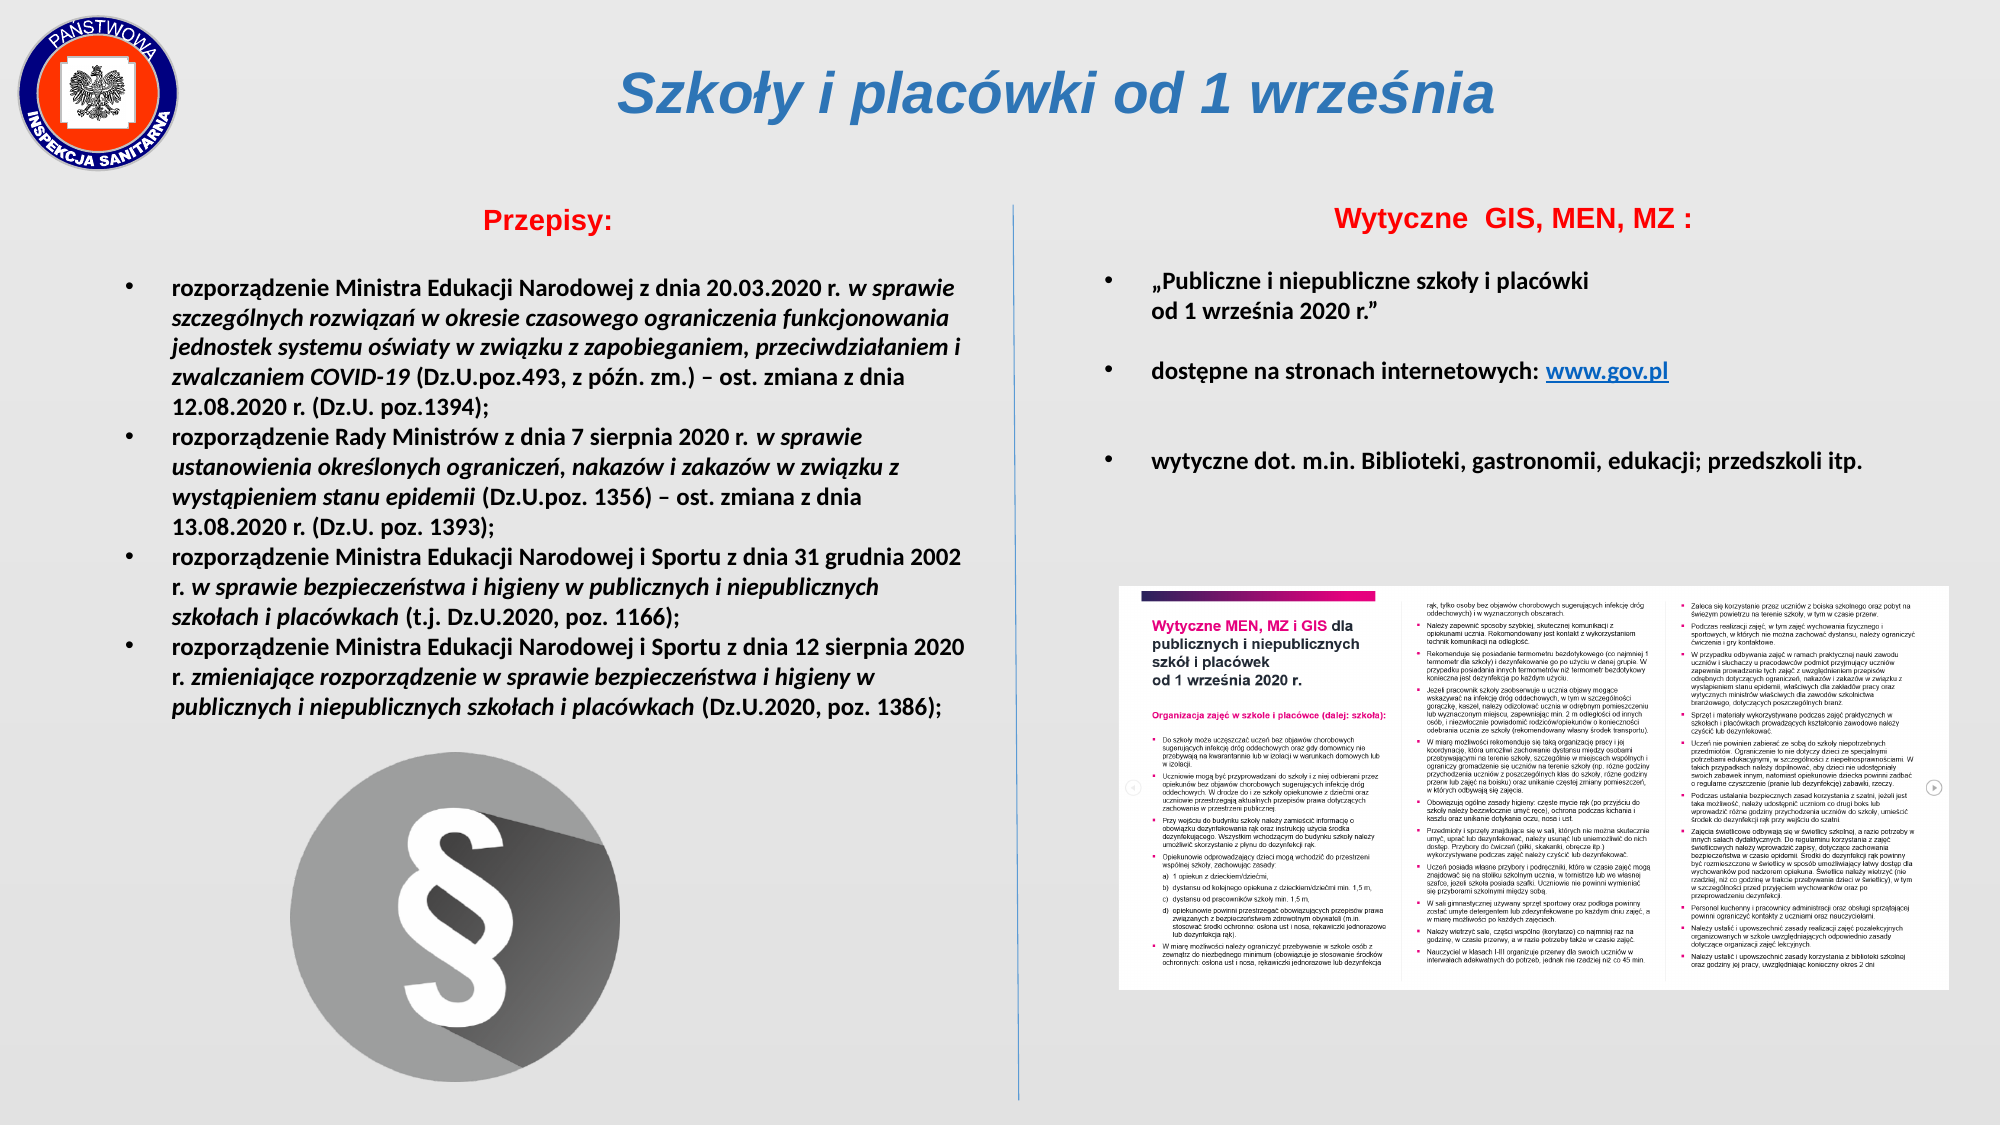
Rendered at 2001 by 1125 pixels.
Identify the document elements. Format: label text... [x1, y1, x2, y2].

picture [13, 11, 184, 176]
picture [290, 752, 620, 1082]
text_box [1013, 204, 1019, 1101]
picture [1118, 586, 1952, 990]
text_box Wytyczne GIS, MEN, MZ : „Publiczne i niepubliczne szkoły i placówki od 1 września 2020 r.” dostępne na stronach internetowych: www.gov.pl wytyczne dot. m.in. Biblioteki, gastronomii, edukacji; przedszkoli itp. [1089, 192, 1947, 482]
text_box Przepisy: rozporządzenie Ministra Edukacji Narodowej z dnia 20.03.2020 r. w sprawie szczególnych rozwiązań w okresie czasowego ograniczenia funkcjonowania jednostek systemu oświaty w związku z zapobieganiem, przeciwdziałaniem i zwalczaniem COVID-19 (Dz.U.poz.493, z późn. zm.) – ost. zmiana z dnia 12.08.2020 r. (Dz.U. poz.1394); rozporządzenie Rady Ministrów z dnia 7 sierpnia 2020 r. w sprawie ustanowienia określonych ograniczeń, nakazów i zakazów w związku z wystąpieniem stanu epidemii (Dz.U.poz. 1356) – ost. zmiana z dnia 13.08.2020 r. (Dz.U. poz. 1393); rozporządzenie Ministra Edukacji Narodowej i Sportu z dnia 31 grudnia 2002 r. w sprawie bezpieczeństwa i higieny w publicznych i niepublicznych szkołach i placówkach (t.j. Dz.U.2020, poz. 1166); rozporządzenie Ministra Edukacji Narodowej i Sportu z dnia 12 sierpnia 2020 r. zmieniające rozporządzenie w sprawie bezpieczeństwa i higieny w publicznych i niepublicznych szkołach i placówkach (Dz.U.2020, poz. 1386); [110, 193, 986, 818]
text_box Szkoły i placówki od 1 września [243, 55, 1871, 132]
